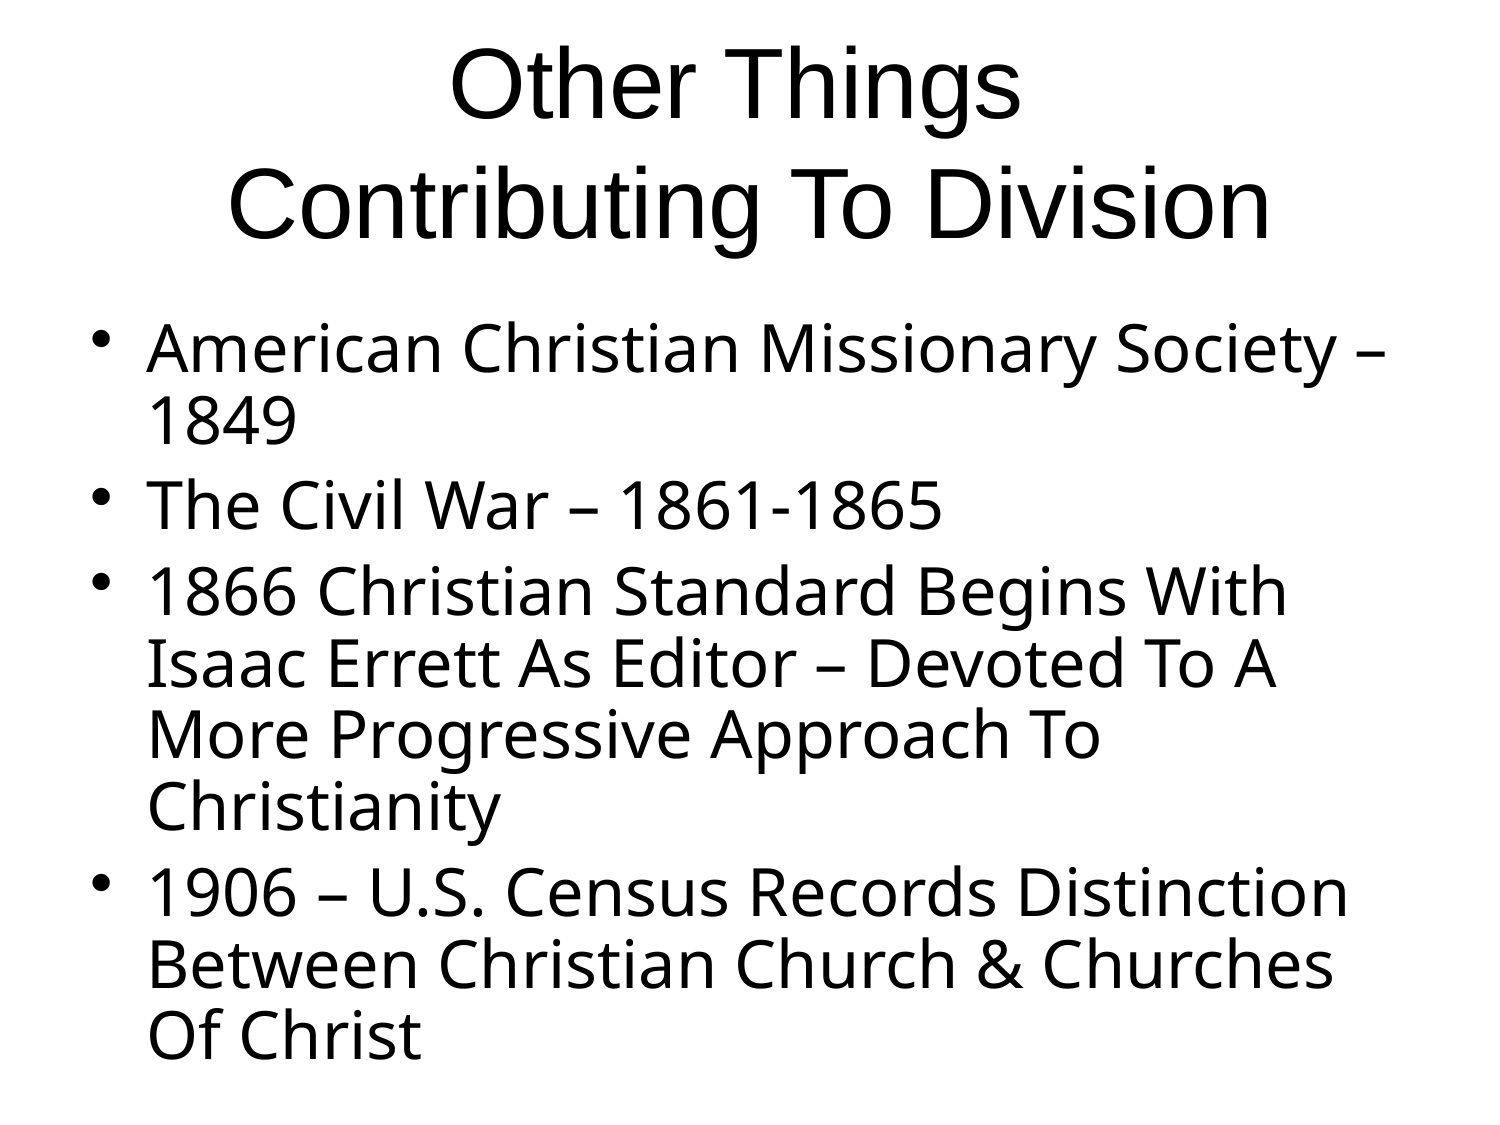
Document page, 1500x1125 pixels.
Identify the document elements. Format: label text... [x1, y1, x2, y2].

list American Christian Missionary Society – 1849 The Civil War – 1861-1865 1866 Christian Standard Begins With Isaac Errett As Editor – Devoted To A More Progressive Approach To Christianity 1906 – U.S. Census Records Distinction Between Christian Church & Churches Of Christ [75, 307, 1425, 1050]
title Other Things Contributing To Division [75, 45, 1425, 233]
